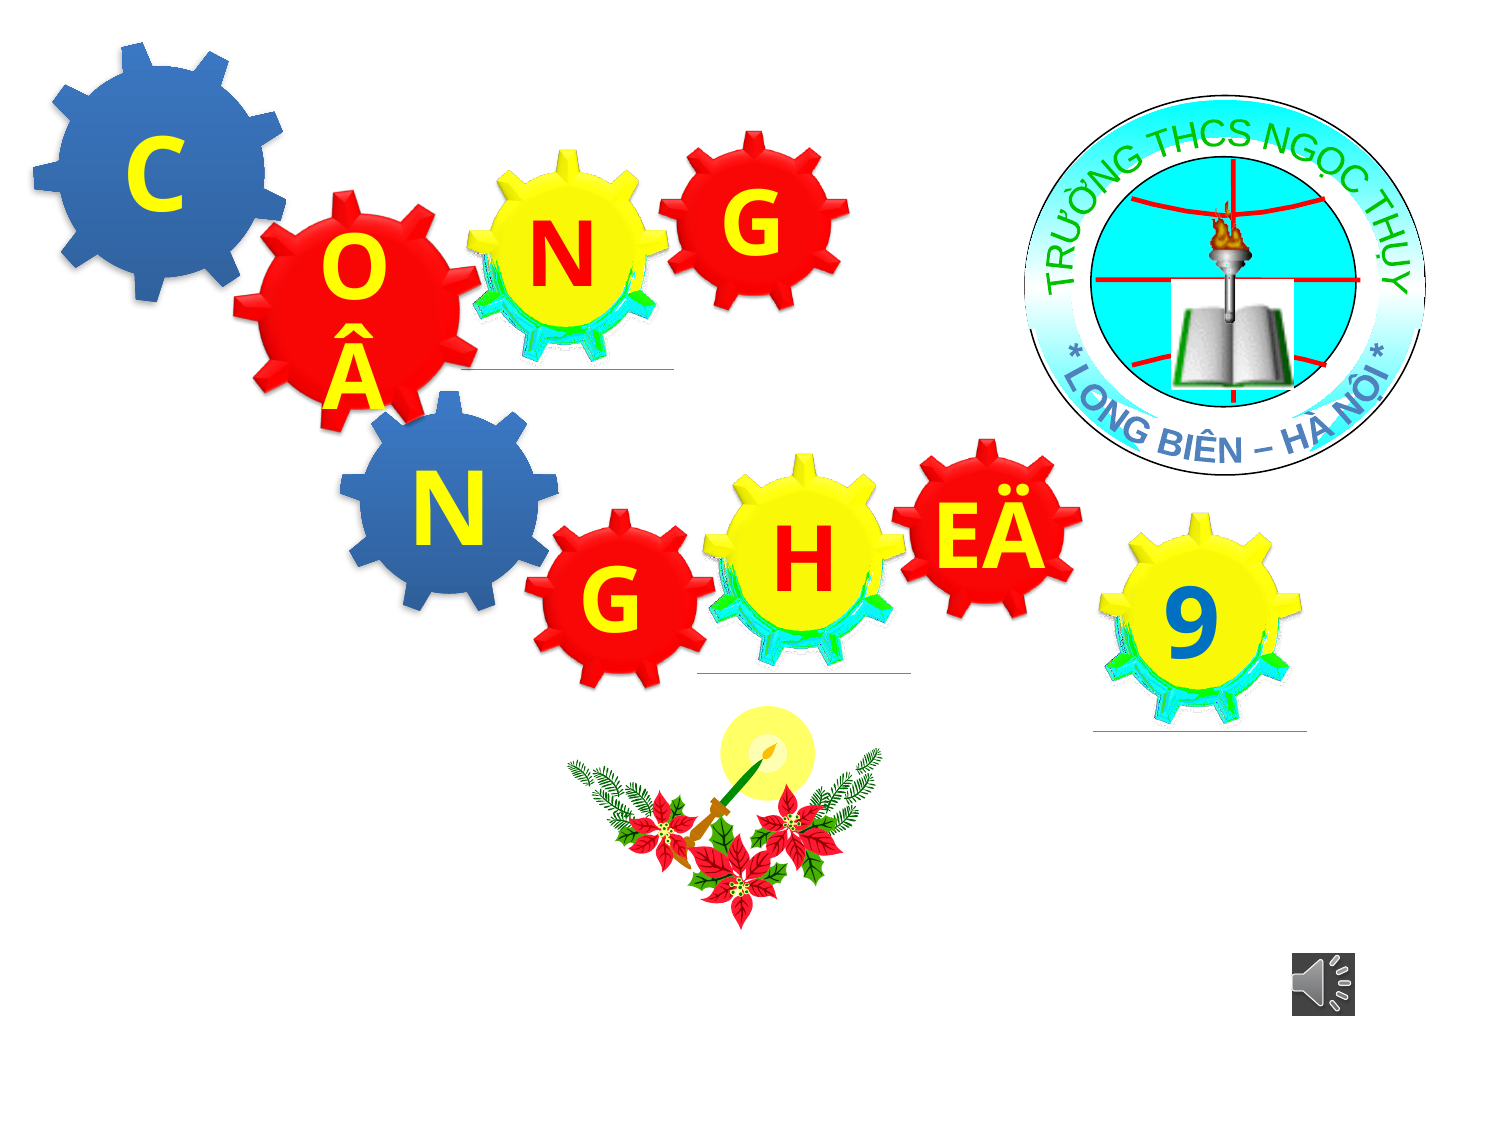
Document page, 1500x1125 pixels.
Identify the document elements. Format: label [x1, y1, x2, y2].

text_box [1090, 156, 1322, 397]
text_box [1267, 198, 1325, 212]
text_box [1298, 358, 1327, 366]
picture [226, 128, 854, 453]
text_box [1174, 398, 1273, 407]
text_box [338, 390, 561, 616]
picture [1290, 952, 1356, 1018]
text_box [1025, 99, 1426, 452]
picture [1093, 509, 1307, 733]
picture [519, 436, 1087, 904]
text_box [1131, 198, 1192, 212]
picture [1171, 180, 1295, 390]
text_box [1296, 280, 1356, 364]
text_box [1035, 95, 1417, 231]
text_box [1132, 356, 1166, 366]
text_box [1267, 200, 1356, 279]
text_box [1030, 137, 1420, 475]
text_box [32, 40, 290, 304]
